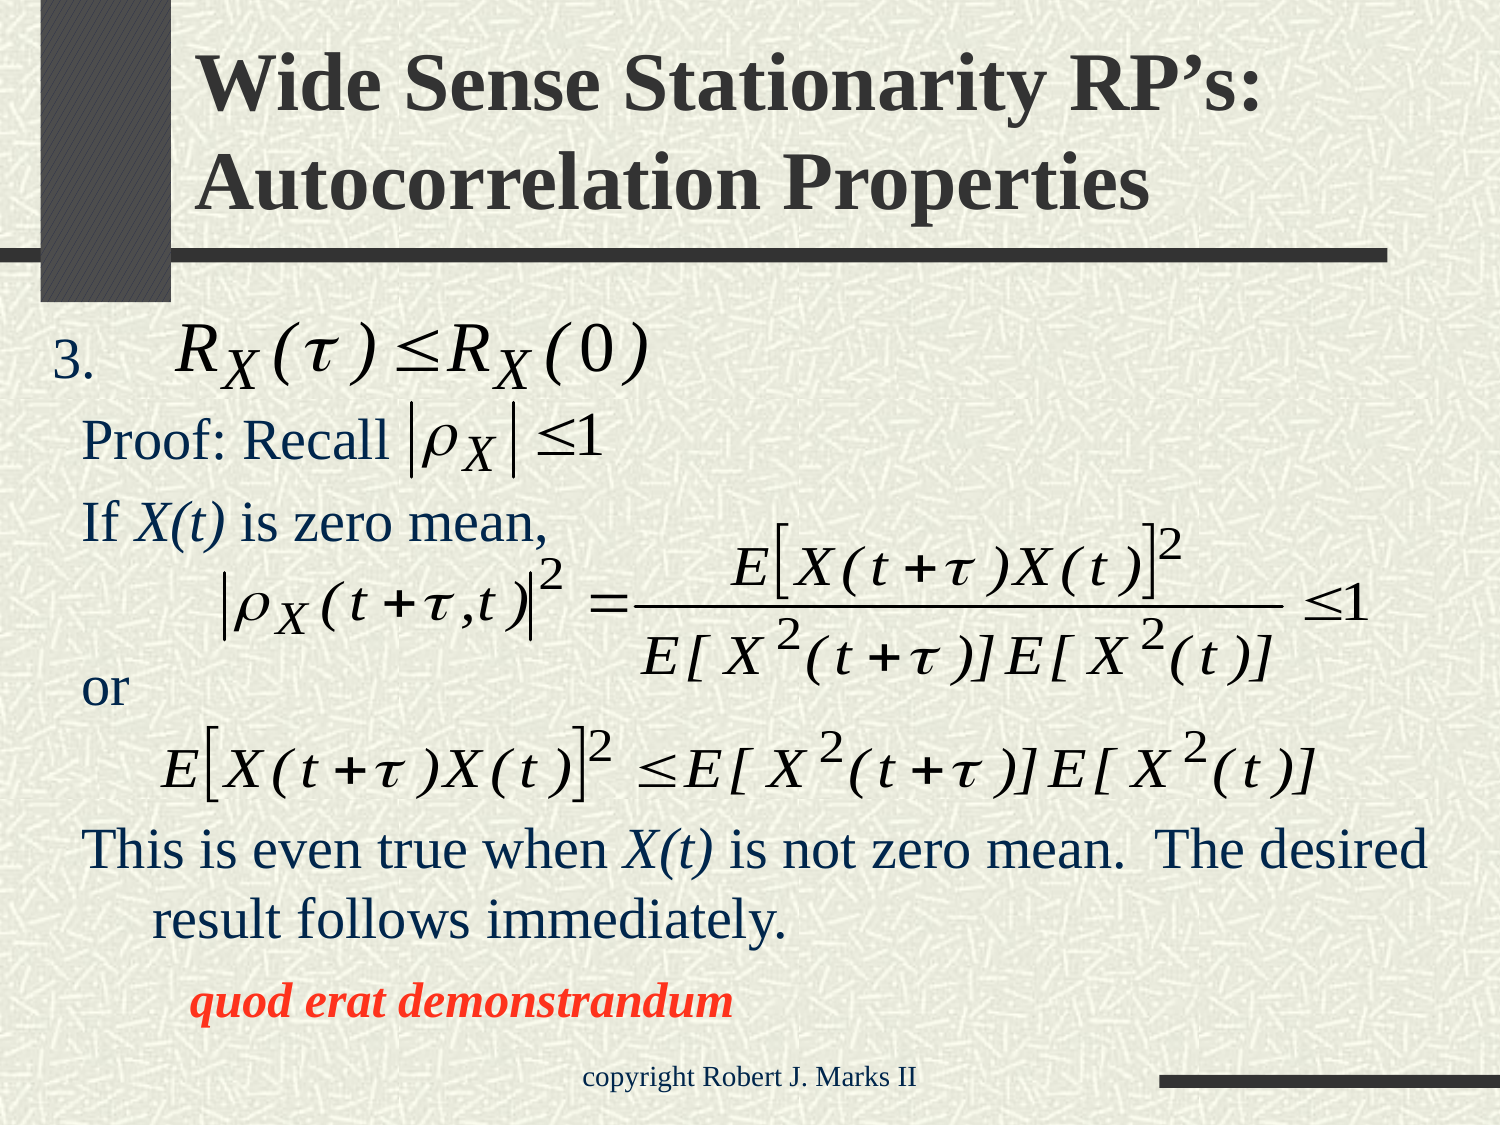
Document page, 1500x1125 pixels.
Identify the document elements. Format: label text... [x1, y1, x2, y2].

list 3. Proof: Recall If X(t) is zero mean, or This is even true when X(t) is not zero mean. The desired result follows immediately. [37, 312, 1463, 988]
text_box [399, 409, 610, 493]
text_box quod erat demonstrandum [174, 960, 875, 1120]
picture [0, 0, 40, 248]
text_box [149, 712, 1334, 812]
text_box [212, 512, 1376, 701]
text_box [162, 299, 657, 402]
title Wide Sense Stationarity RP’s: Autocorrelation Properties [179, 46, 1455, 235]
footer copyright Robert J. Marks II [875, 1025, 988, 1100]
picture [0, 0, 1500, 1125]
